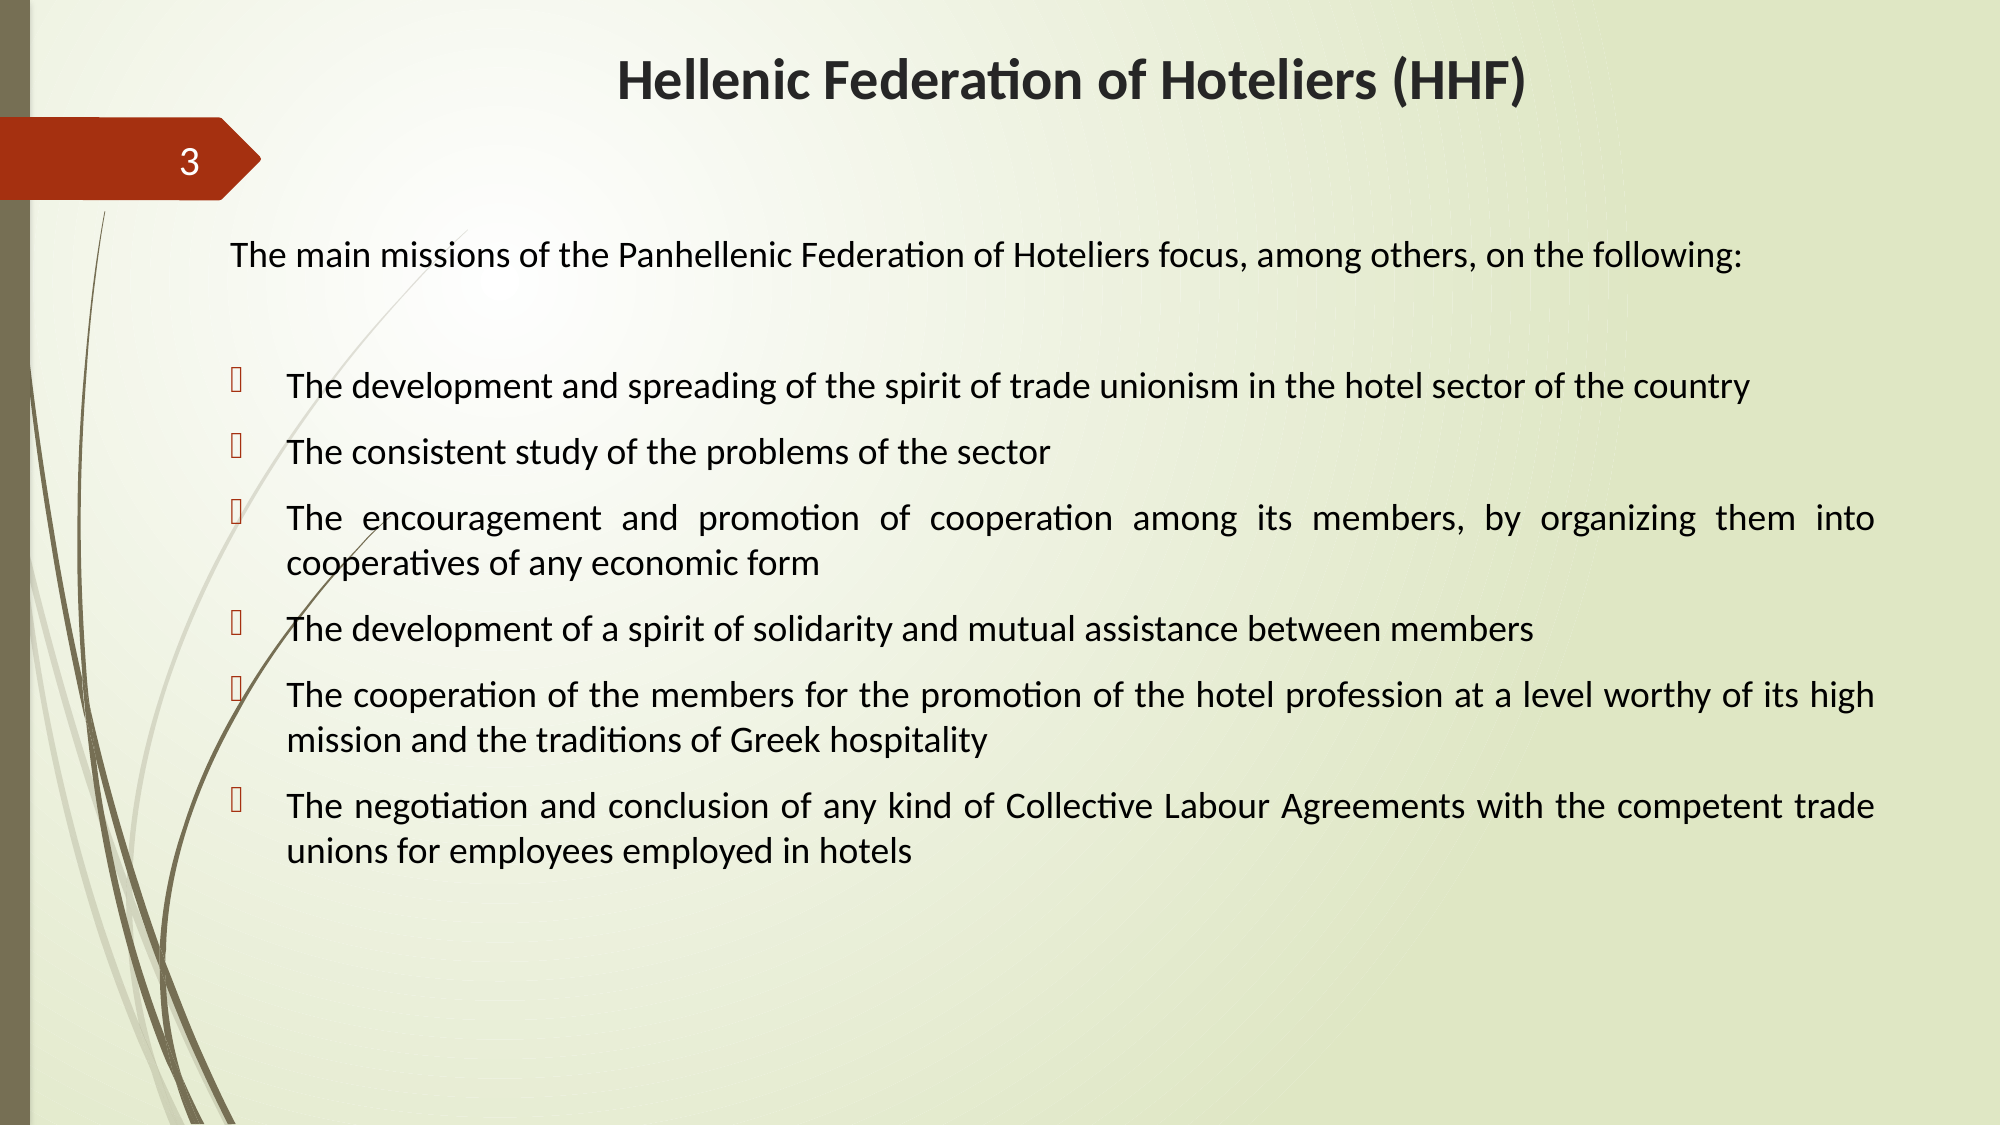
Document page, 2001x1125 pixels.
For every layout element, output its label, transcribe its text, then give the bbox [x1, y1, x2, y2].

slide_number 3 [87, 129, 216, 190]
title Hellenic Federation of Hoteliers (HHF) [227, 33, 1919, 145]
list The main missions of the Panhellenic Federation of Hoteliers focus, among others, on the following: The development and spreading of the spirit of trade unionism in the hotel sector of the country The consistent study of the problems of the sector The encouragement and promotion of cooperation among its members, by organizing them into cooperatives of any economic form The development of a spirit of solidarity and mutual assistance between members The cooperation of the members for the promotion of the hotel profession at a level worthy of its high mission and the traditions of Greek hospitality The negotiation and conclusion of any kind of Collective Labour Agreements with the competent trade unions for employees employed in hotels [215, 222, 1893, 1007]
